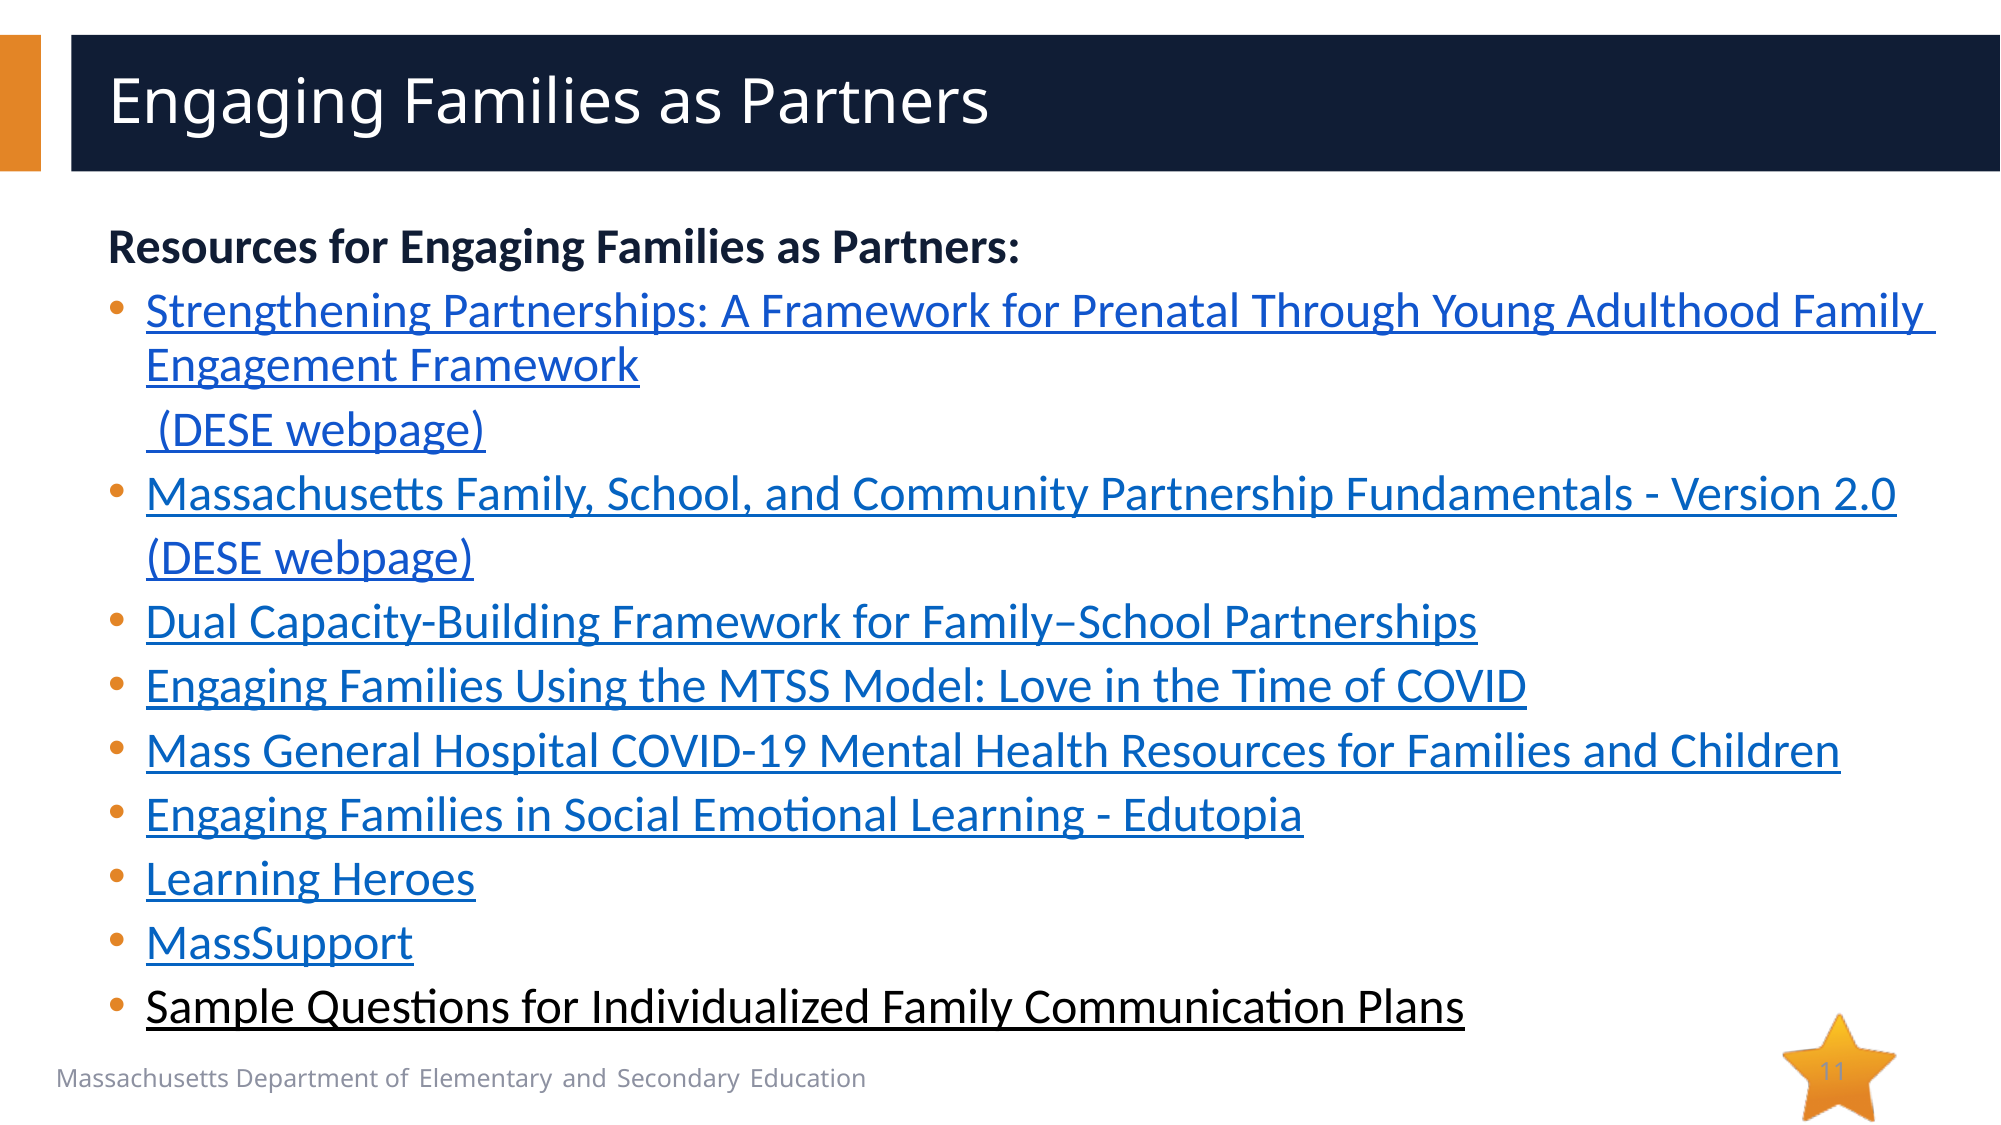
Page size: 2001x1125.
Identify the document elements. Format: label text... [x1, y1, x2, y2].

picture [1775, 1031, 1909, 1125]
title Engaging Families as Partners [93, 47, 1959, 159]
slide_number 11 [1412, 1042, 1863, 1103]
list Resources for Engaging Families as Partners: Strengthening Partnerships: A Framework for Prenatal Through Young Adulthood Family Engagement Framework (DESE webpage) Massachusetts Family, School, and Community Partnership Fundamentals - Version 2.0 (DESE webpage) Dual Capacity-Building Framework for Family–School Partnerships Engaging Families Using the MTSS Model: Love in the Time of COVID Mass General Hospital COVID-19 Mental Health Resources for Families and Children Engaging Families in Social Emotional Learning - Edutopia Learning Heroes MassSupport Sample Questions for Individualized Family Communication Plans [93, 201, 1959, 1031]
